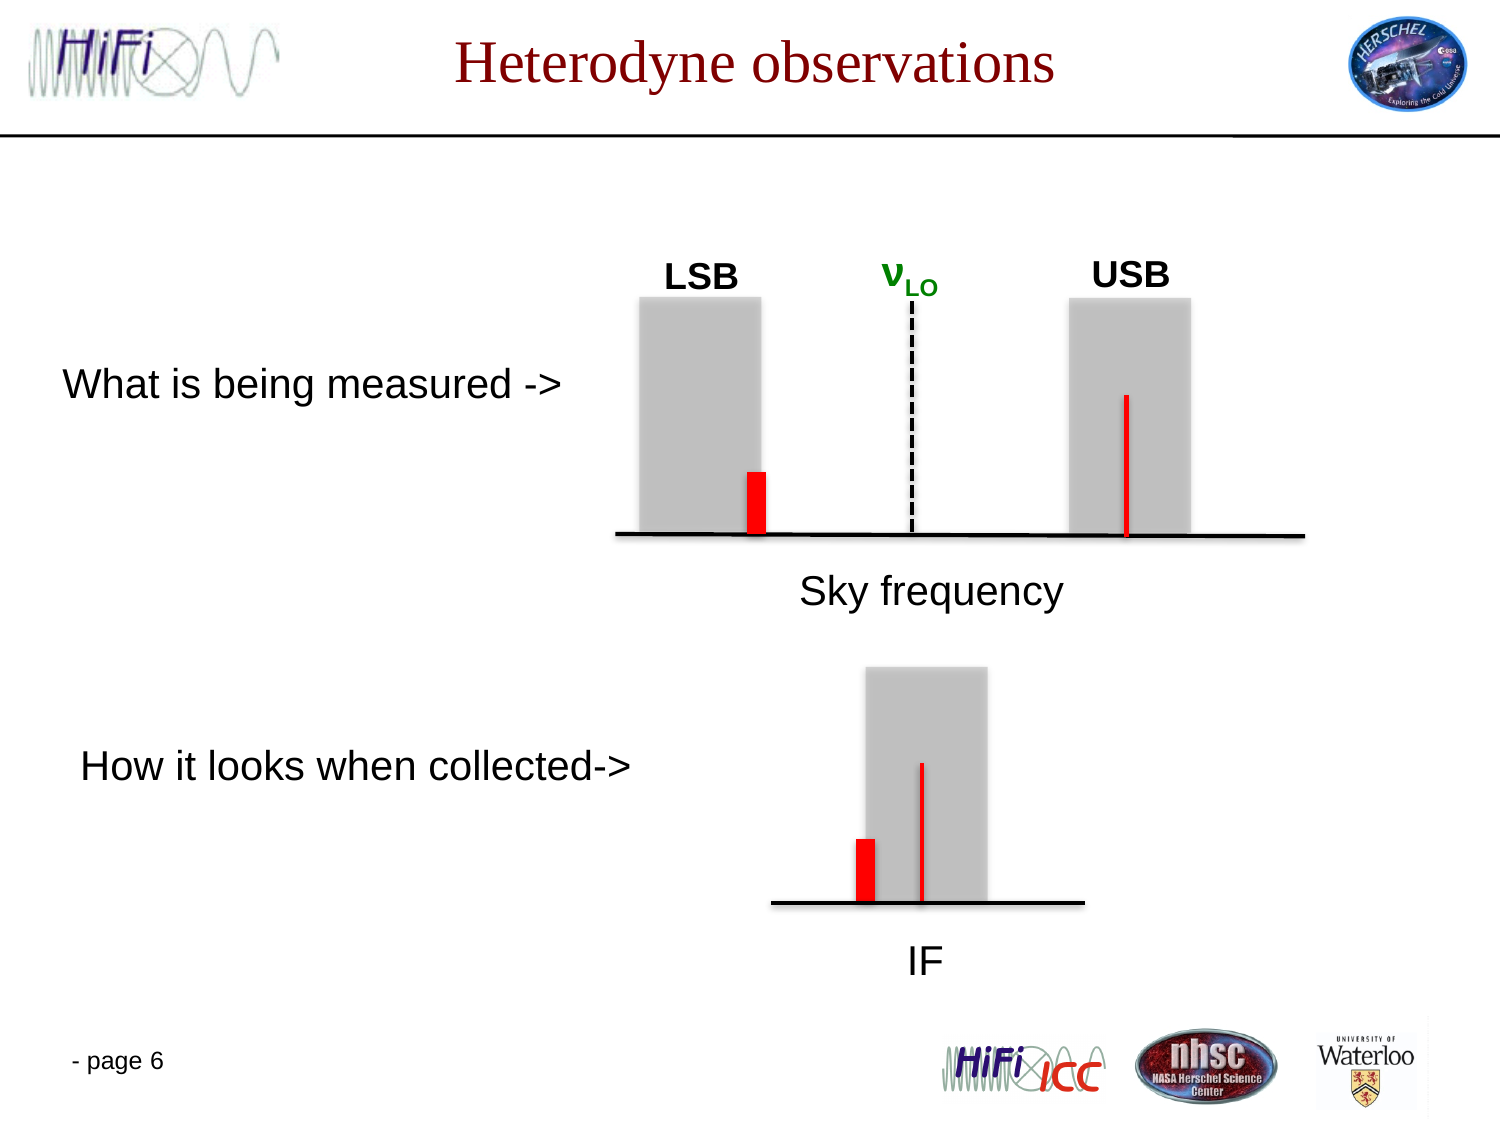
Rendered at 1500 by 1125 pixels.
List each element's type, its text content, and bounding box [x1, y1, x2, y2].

picture [18, 14, 292, 109]
picture [1131, 1024, 1282, 1108]
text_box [761, 533, 1122, 537]
picture [1348, 15, 1469, 114]
text_box Sky frequency [634, 556, 1229, 622]
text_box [615, 533, 753, 537]
picture [1306, 1015, 1429, 1120]
text_box IF [861, 926, 989, 992]
text_box What is being measured -> [47, 349, 578, 415]
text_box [1130, 533, 1306, 537]
text_box [865, 666, 988, 899]
picture [942, 1034, 1106, 1104]
text_box How it looks when collected-> [65, 731, 647, 797]
title Heterodyne observations [349, 0, 1162, 118]
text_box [639, 236, 1192, 532]
